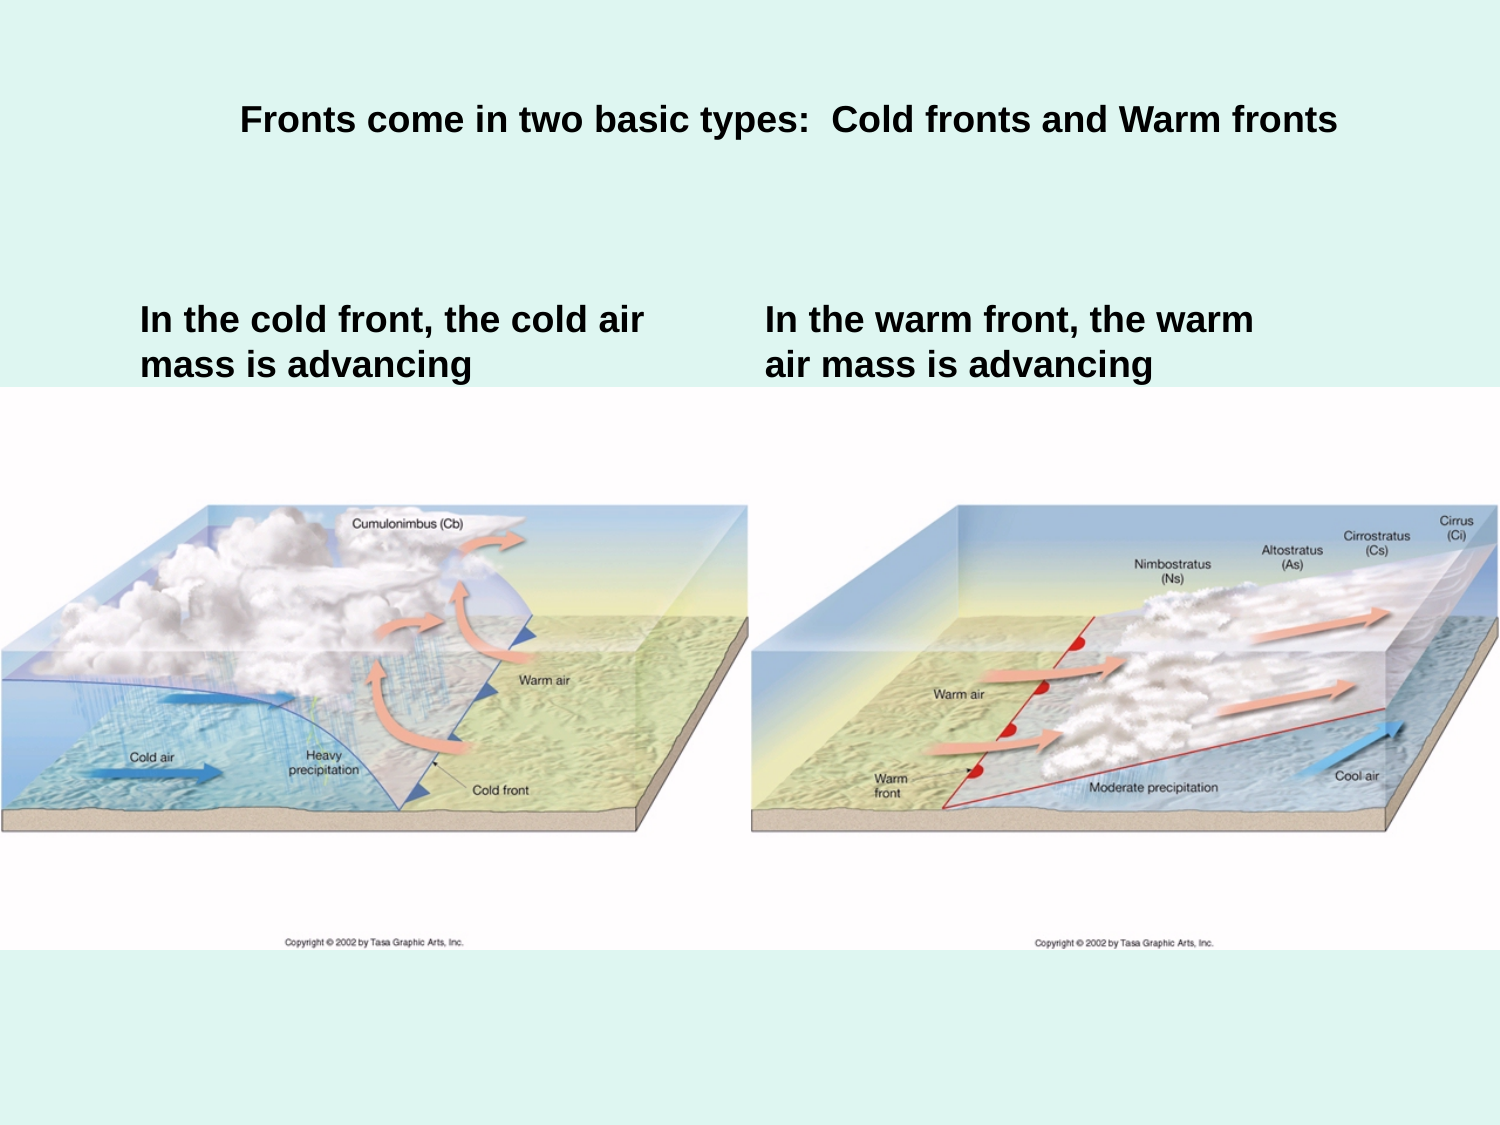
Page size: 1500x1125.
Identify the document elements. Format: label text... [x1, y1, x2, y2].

text_box In the cold front, the cold air mass is advancing [124, 287, 663, 385]
text_box Fronts come in two basic types: Cold fronts and Warm fronts [224, 87, 1363, 148]
picture [0, 387, 1500, 951]
text_box In the warm front, the warm air mass is advancing [750, 287, 1313, 385]
